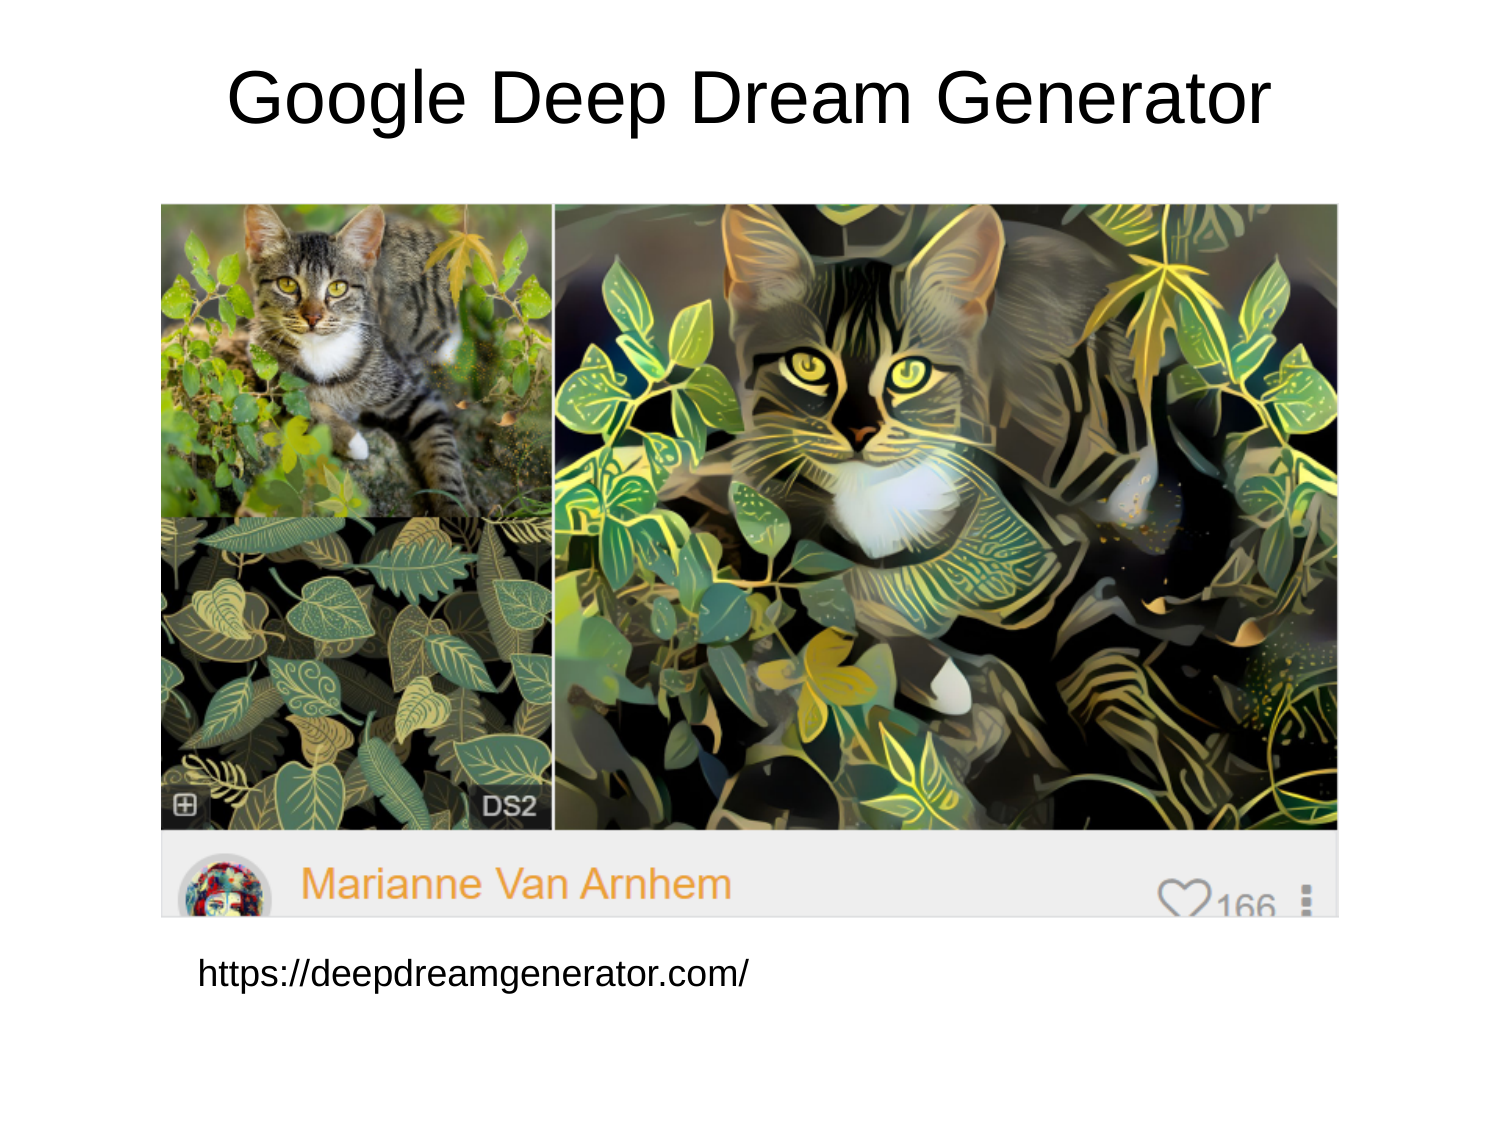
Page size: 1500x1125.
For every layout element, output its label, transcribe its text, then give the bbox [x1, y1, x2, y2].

text_box https://deepdreamgenerator.com/ [182, 941, 933, 1002]
title Google Deep Dream Generator [75, 0, 1425, 188]
picture [161, 203, 1339, 921]
